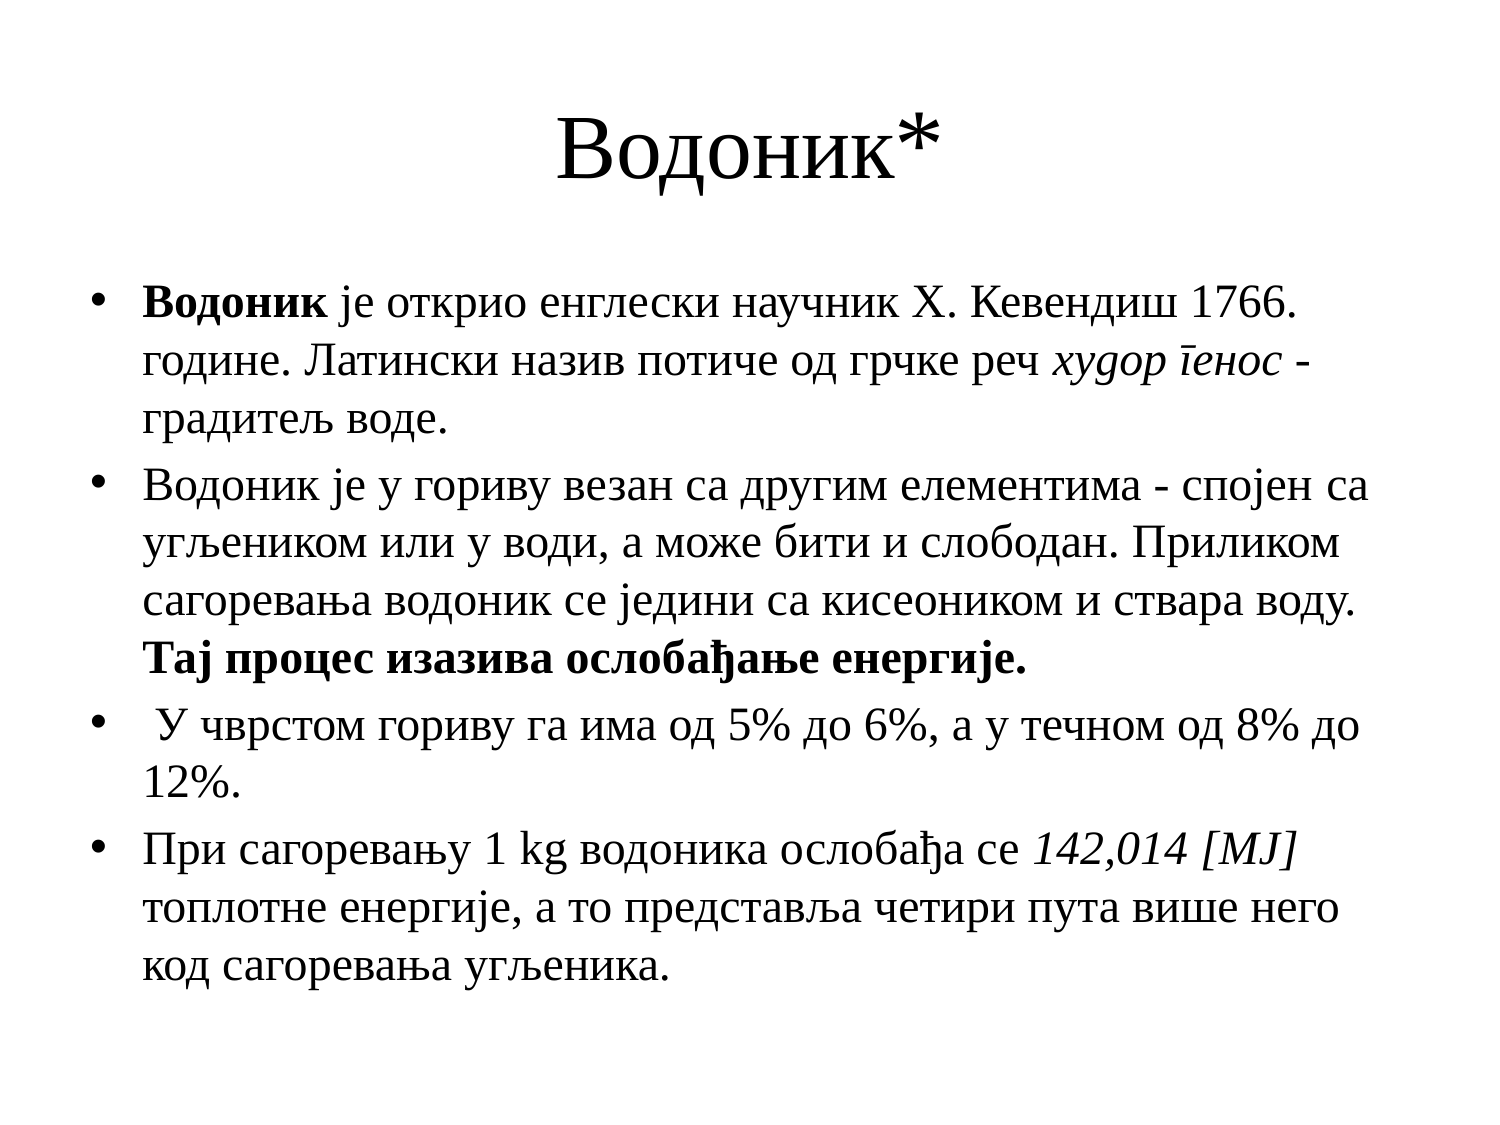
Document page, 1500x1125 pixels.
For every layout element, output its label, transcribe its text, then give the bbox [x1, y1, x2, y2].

title Водоник* [75, 45, 1425, 233]
list Водоник је открио енглески научник Х. Кевендиш 1766. године. Латински назив потиче од грчке реч худор генос - градитељ воде. Водоник је у гориву везан са другим елементима - спојен са угљеником или у води, а може бити и слободан. Приликом сагоревања водоник се једини са кисеоником и ствара воду. Тај процес изазива ослобађање енергије. У чврстом гориву га има од 5% до 6%, а у течном од 8% до 12%. При сагоревању 1 kg водоника ослобађа се 142,014 [МЈ] топлотне енергије, а то представља четири пута више него код сагоревања угљеника. [75, 262, 1425, 1005]
